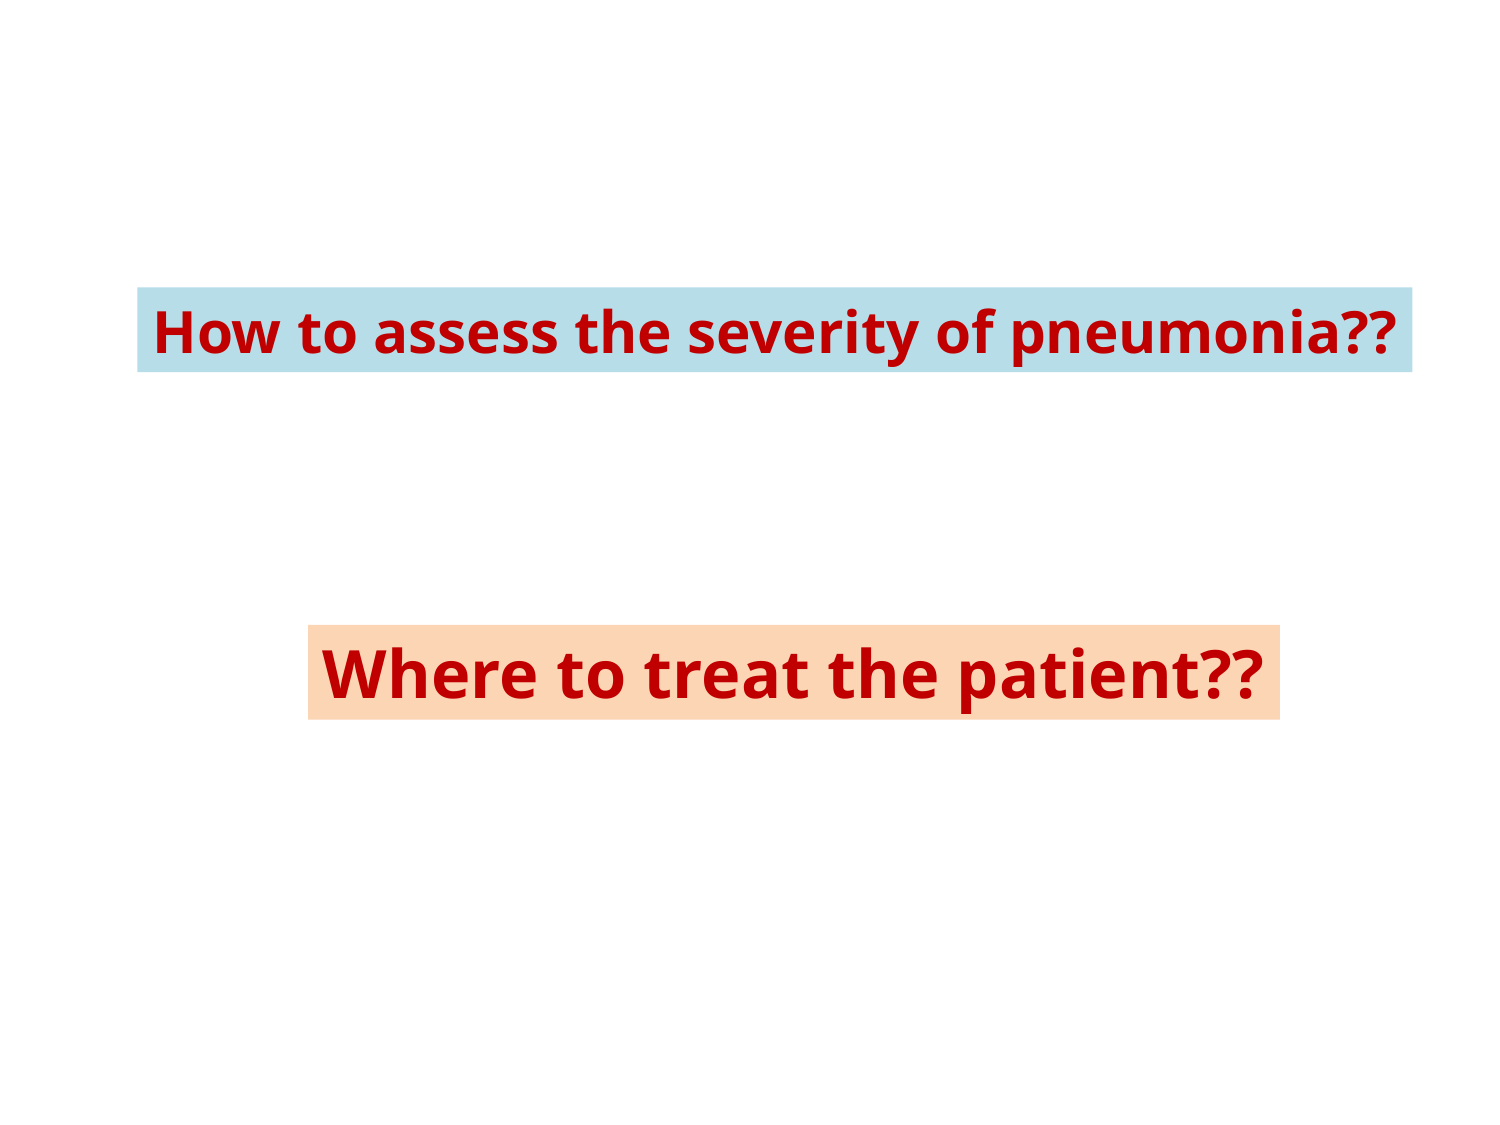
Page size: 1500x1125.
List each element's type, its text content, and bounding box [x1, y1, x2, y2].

text_box Where to treat the patient?? [308, 624, 1280, 720]
text_box How to assess the severity of pneumonia?? [137, 287, 1413, 373]
